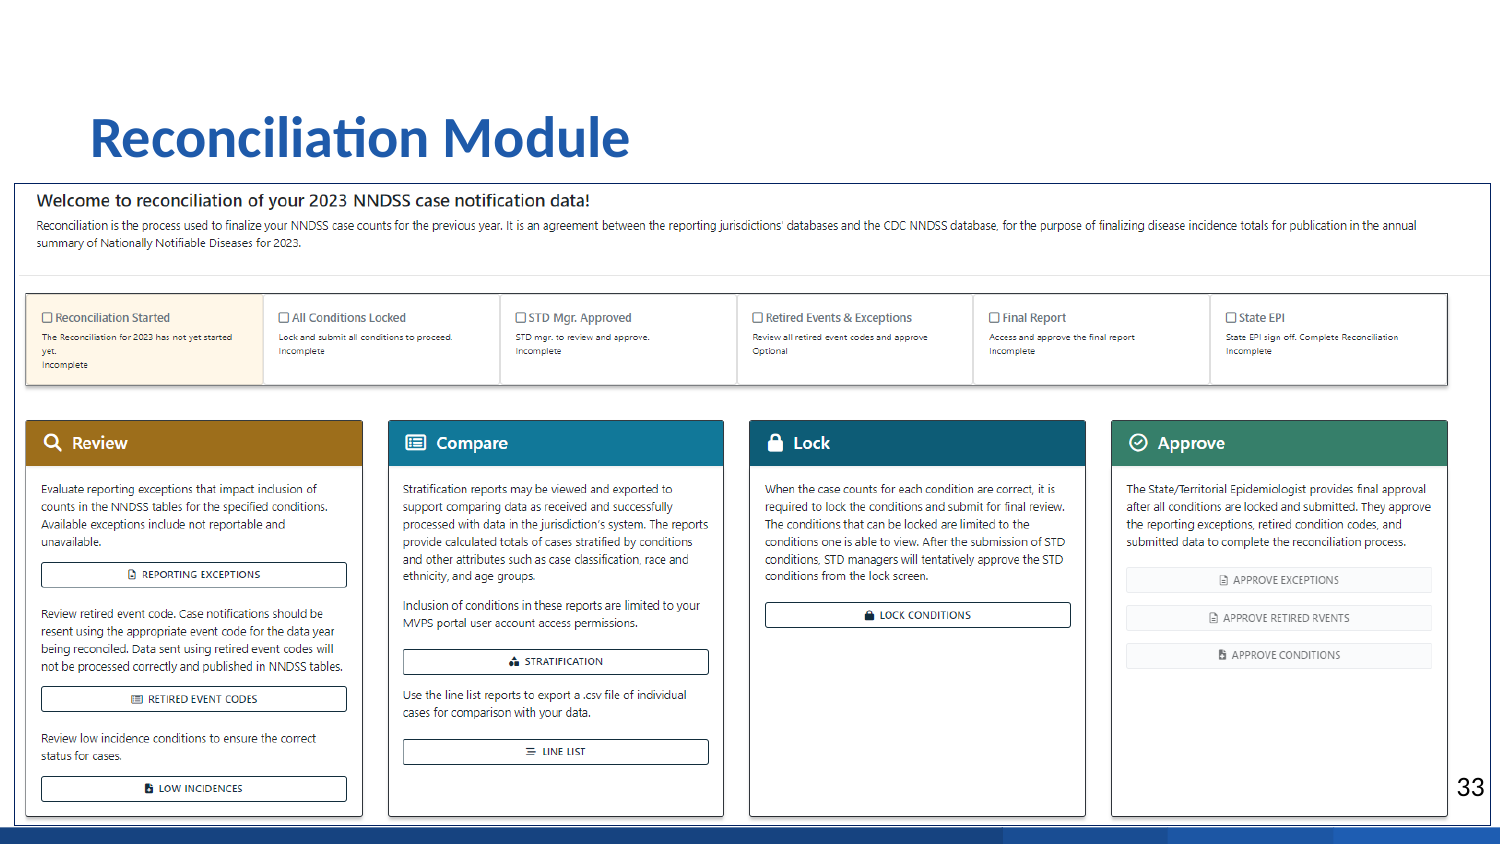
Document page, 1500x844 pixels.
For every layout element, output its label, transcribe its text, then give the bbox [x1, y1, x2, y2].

picture [13, 182, 1491, 826]
text_box 33 [1495, 760, 1500, 810]
title Reconciliation Module [75, 33, 1425, 175]
